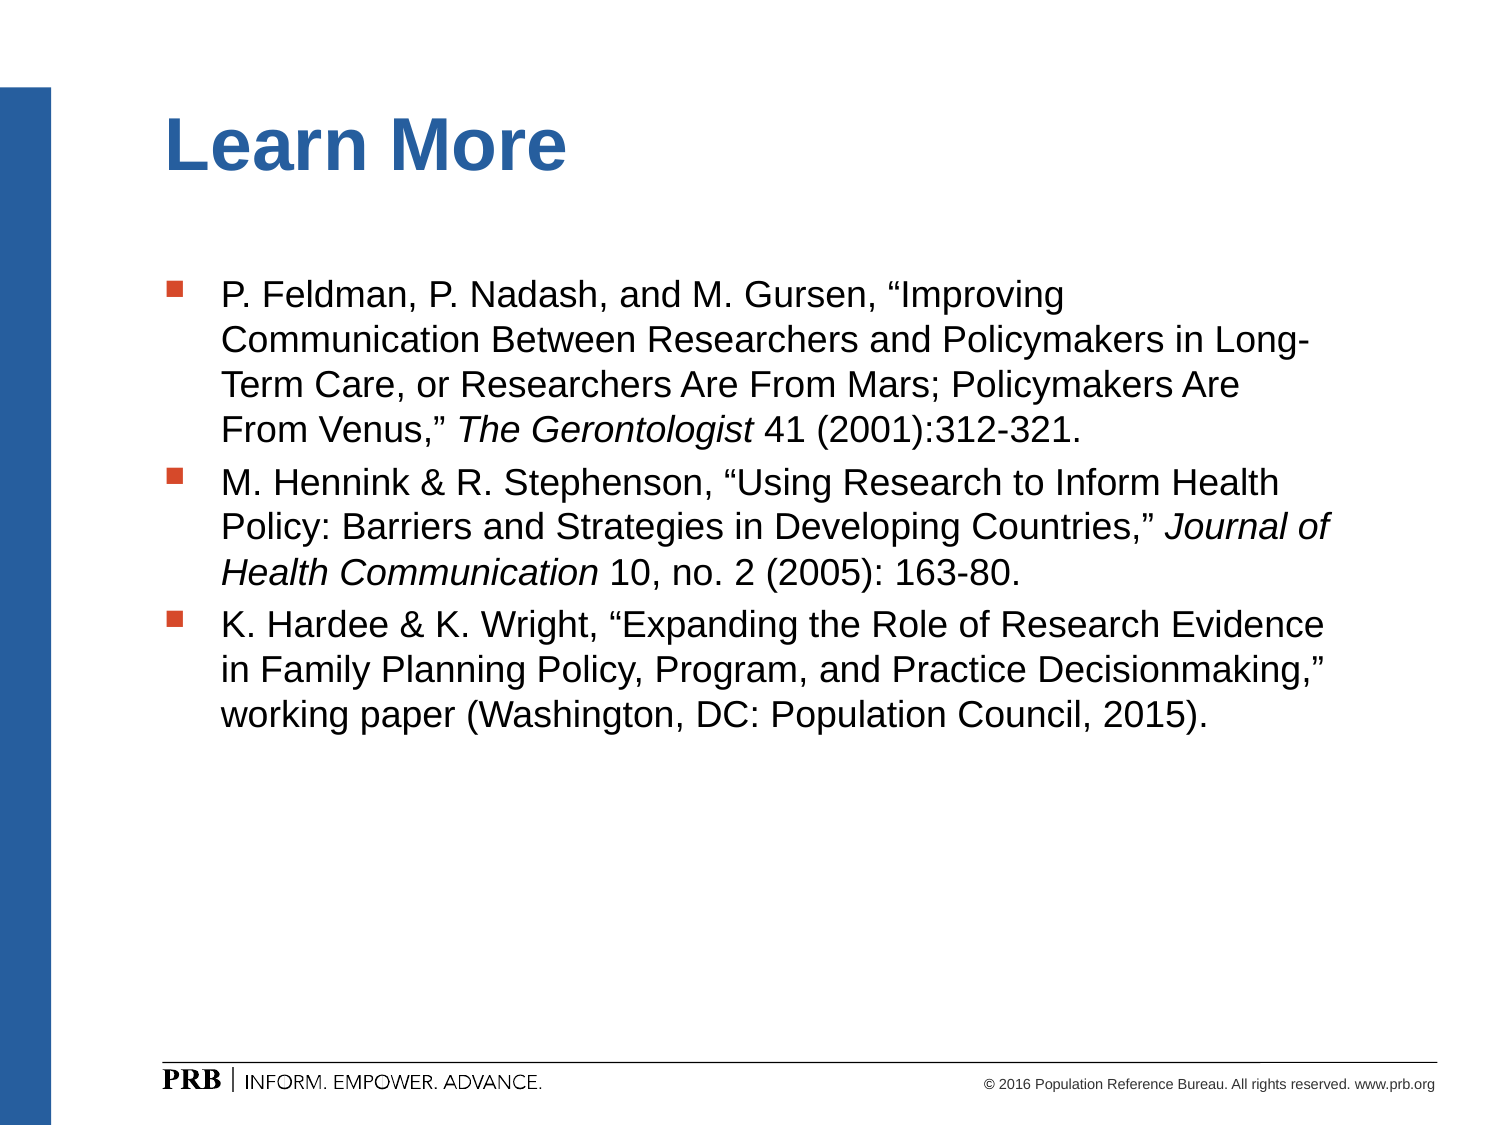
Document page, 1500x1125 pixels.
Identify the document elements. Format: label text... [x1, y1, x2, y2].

list P. Feldman, P. Nadash, and M. Gursen, “Improving Communication Between Researchers and Policymakers in Long-Term Care, or Researchers Are From Mars; Policymakers Are From Venus,” The Gerontologist 41 (2001):312-321. M. Hennink & R. Stephenson, “Using Research to Inform Health Policy: Barriers and Strategies in Developing Countries,” Journal of Health Communication 10, no. 2 (2005): 163-80. K. Hardee & K. Wright, “Expanding the Role of Research Evidence in Family Planning Policy, Program, and Practice Decisionmaking,” working paper (Washington, DC: Population Council, 2015). [149, 262, 1351, 1013]
title Learn More [149, 87, 1351, 201]
